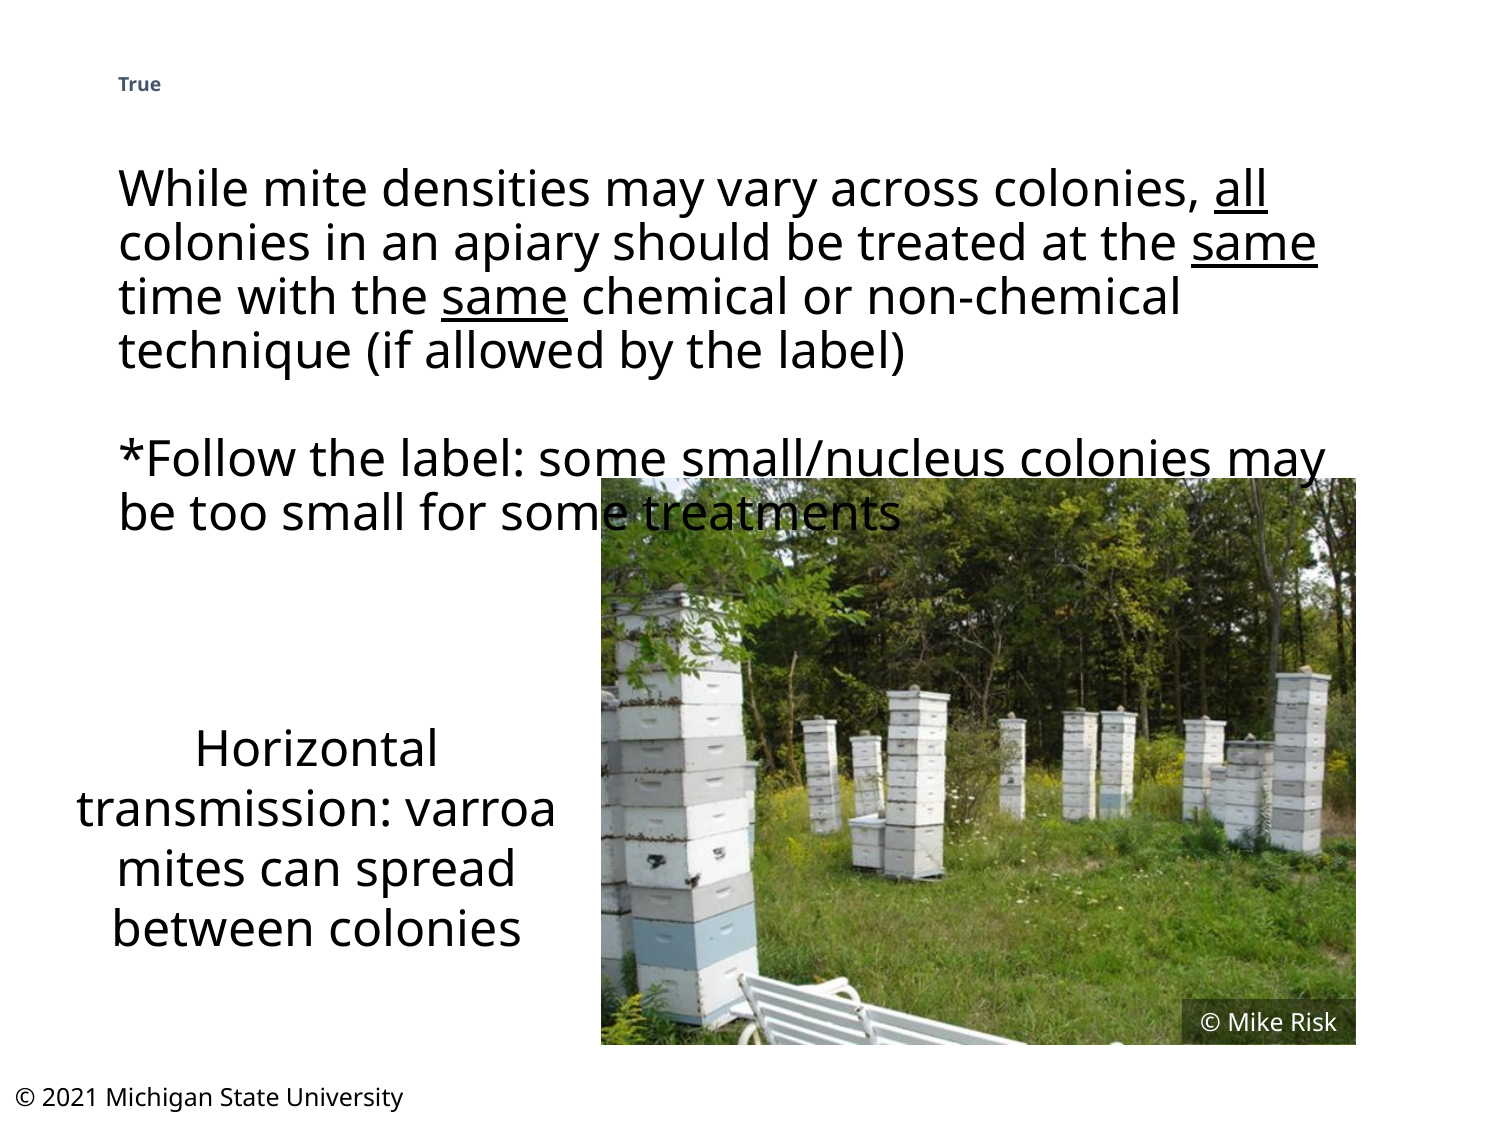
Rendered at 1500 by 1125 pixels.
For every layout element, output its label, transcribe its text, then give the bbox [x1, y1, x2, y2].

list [601, 478, 1356, 1045]
text_box While mite densities may vary across colonies, all colonies in an apiary should be treated at the same time with the same chemical or non-chemical technique (if allowed by the label) *Follow the label: some small/nucleus colonies may be too small for some treatments [103, 243, 1397, 461]
text_box Horizontal transmission: varroa mites can spread between colonies [55, 708, 579, 964]
title True [103, 40, 1397, 103]
text_box © 2021 Michigan State University [0, 1074, 524, 1120]
